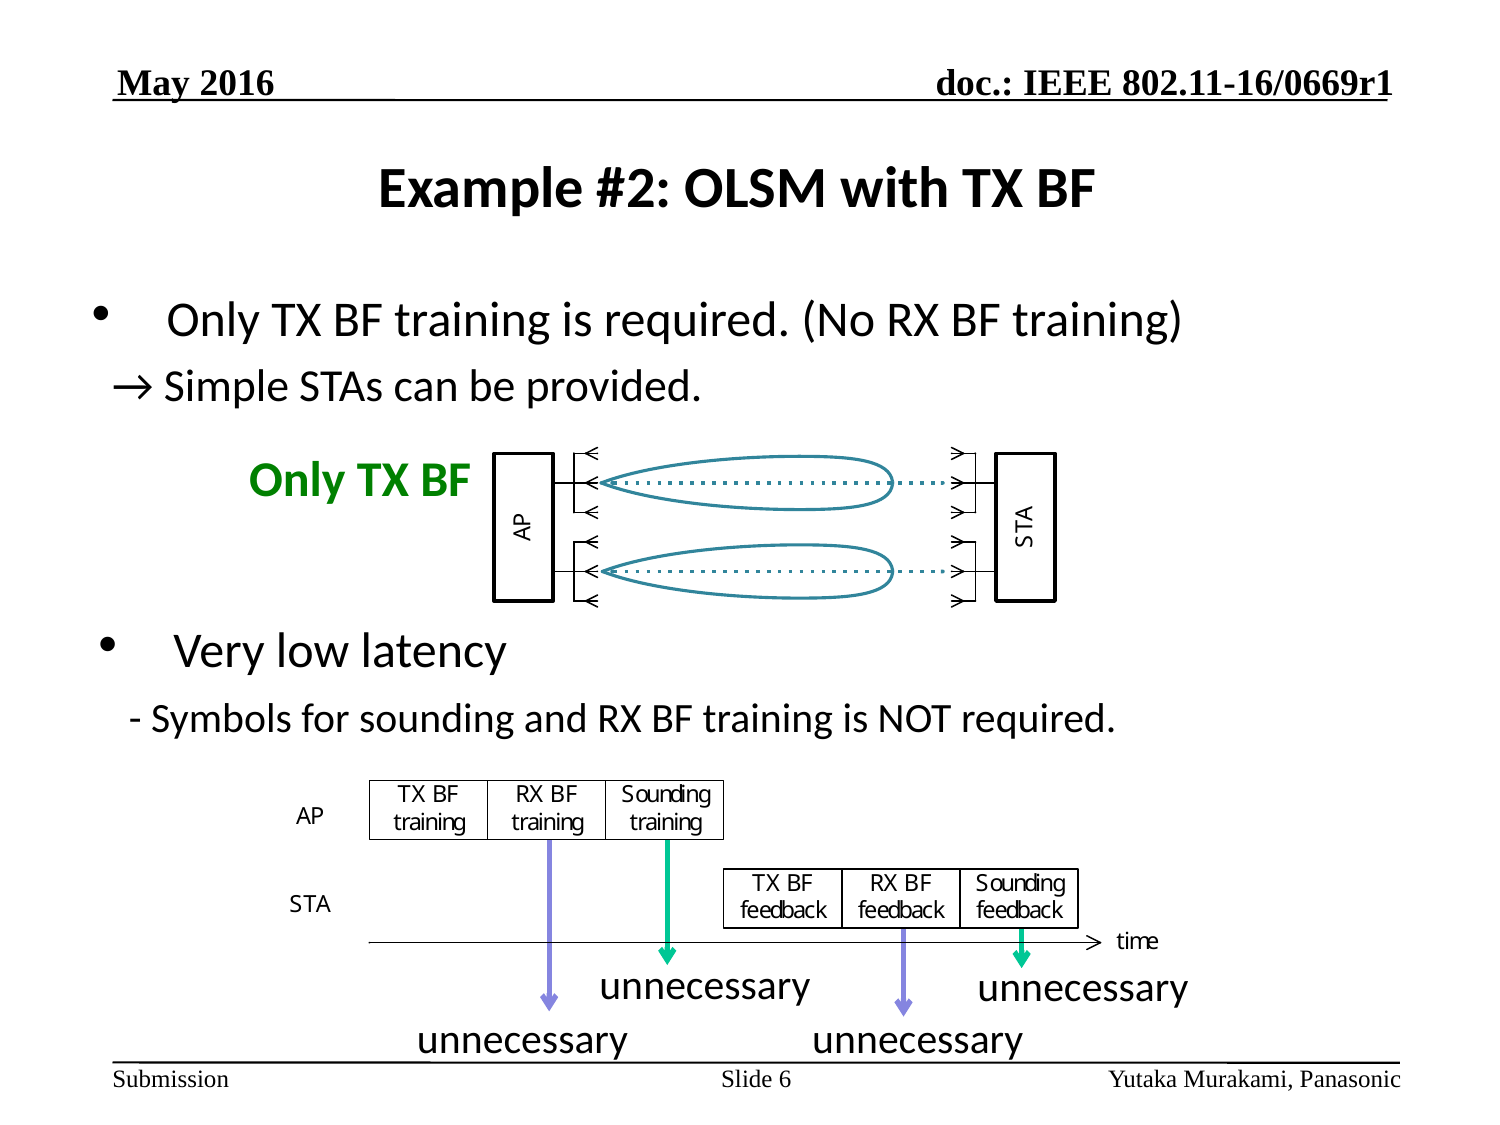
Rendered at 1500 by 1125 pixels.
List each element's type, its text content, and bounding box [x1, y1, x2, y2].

text_box Very low latency - Symbols for sounding and RX BF training is NOT required. [83, 609, 1453, 1012]
slide_number Slide 6 [712, 1061, 800, 1123]
text_box Only TX BF [183, 439, 538, 515]
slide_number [116, 58, 507, 104]
picture [275, 774, 1170, 965]
text_box unnecessary [402, 1004, 651, 1070]
text_box unnecessary [797, 1004, 1230, 1070]
title Example #2: OLSM with TX BF [100, 123, 1376, 244]
text_box unnecessary [962, 952, 1211, 1018]
footer Yutaka Murakami, Panasonic [902, 1061, 1402, 1093]
text_box Only TX BF training is required. (No RX BF training) → Simple STAs can be provided. [76, 278, 1500, 527]
text_box unnecessary [584, 973, 833, 1016]
picture [489, 444, 1058, 609]
